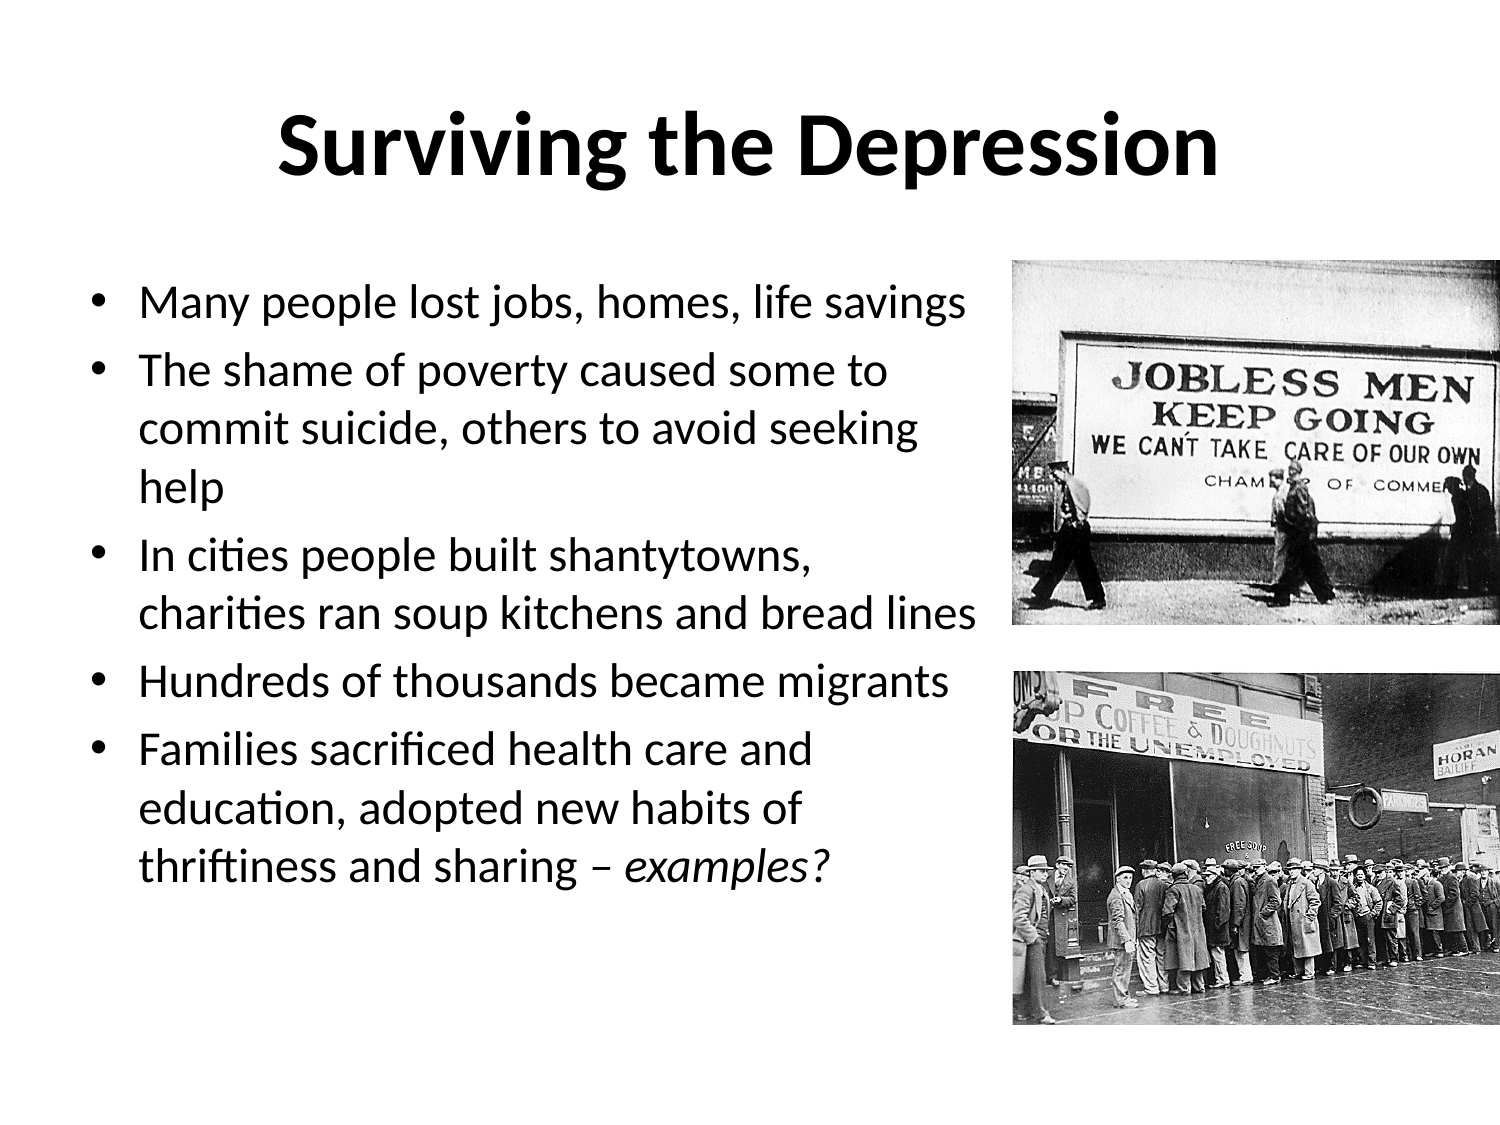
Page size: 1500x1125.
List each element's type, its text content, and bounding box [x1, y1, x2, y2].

picture [1012, 260, 1500, 626]
title Surviving the Depression [75, 45, 1425, 233]
list Many people lost jobs, homes, life savings The shame of poverty caused some to commit suicide, others to avoid seeking help In cities people built shantytowns, charities ran soup kitchens and bread lines Hundreds of thousands became migrants Families sacrificed health care and education, adopted new habits of thriftiness and sharing – examples? [75, 262, 1000, 1063]
picture [1012, 671, 1500, 1026]
